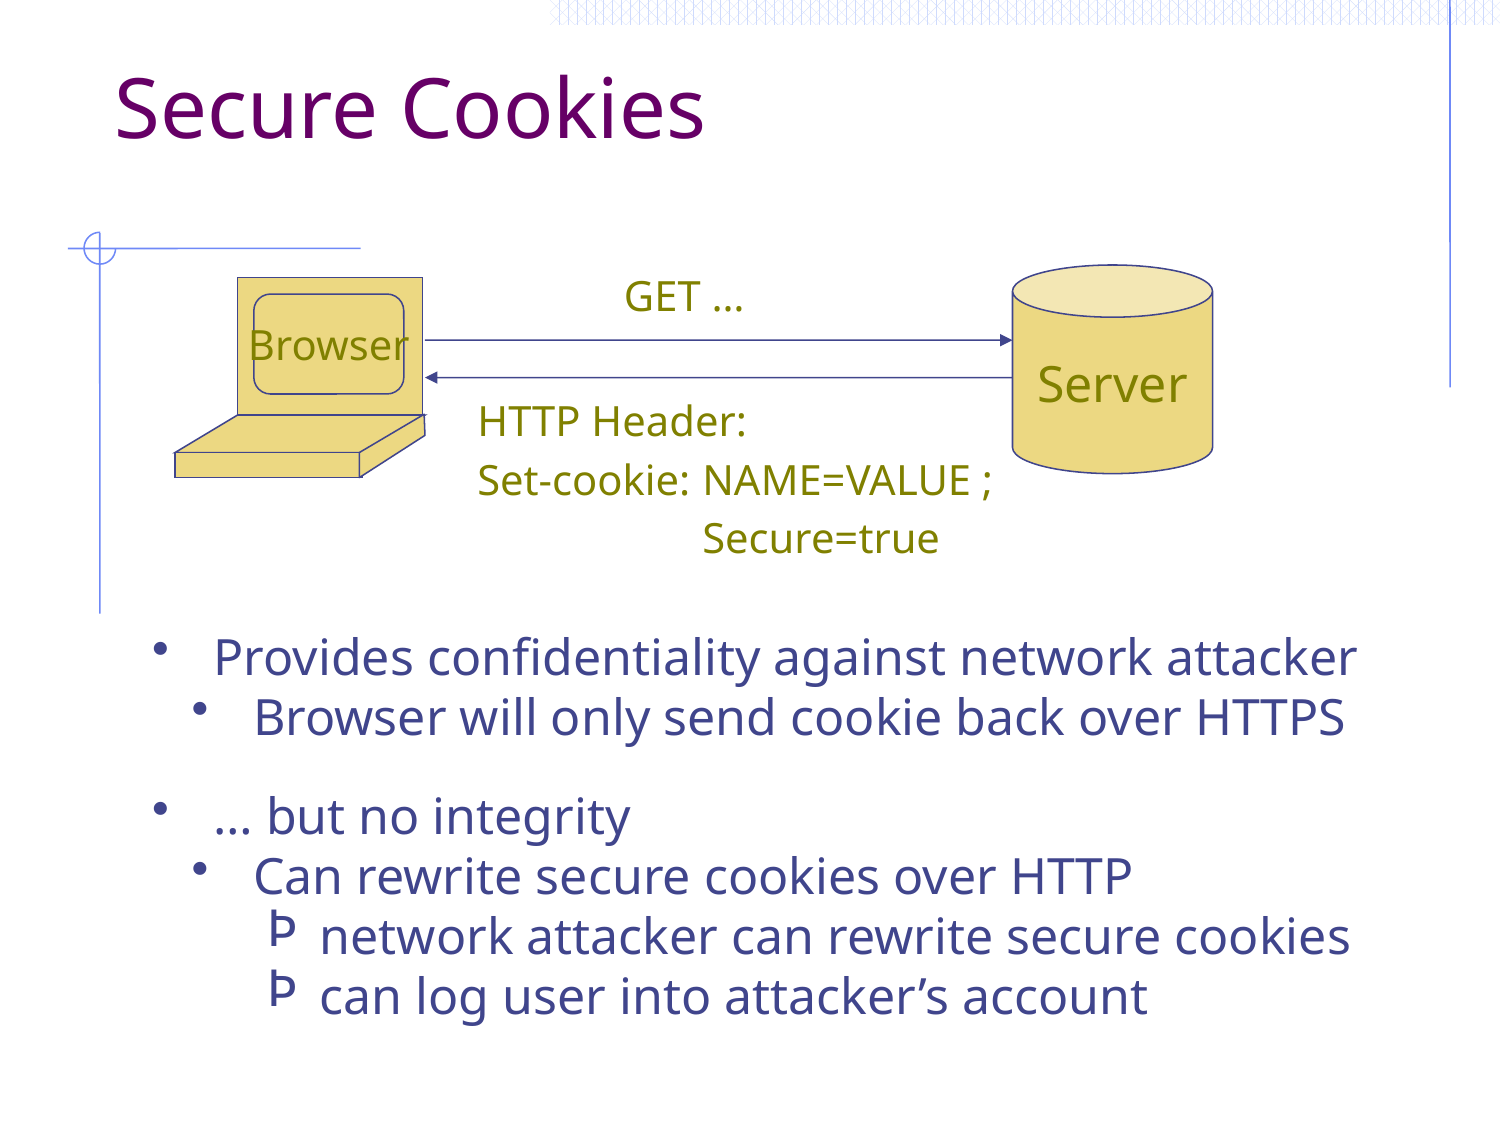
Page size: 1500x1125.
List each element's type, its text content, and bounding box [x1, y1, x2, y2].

text_box Provides confidentiality against network attacker Browser will only send cookie back over HTTPS … but no integrity Can rewrite secure cookies over HTTP network attacker can rewrite secure cookies can log user into attacker’s account [137, 617, 1413, 1033]
text_box Browser [253, 294, 404, 395]
title Secure Cookies [99, 24, 1376, 163]
text_box [174, 452, 359, 478]
text_box [175, 415, 421, 452]
text_box [424, 371, 1013, 384]
text_box Server [1012, 264, 1213, 387]
text_box GET … [608, 262, 760, 328]
text_box [359, 414, 425, 478]
text_box [424, 333, 1013, 347]
text_box HTTP Header: Set-cookie: NAME=VALUE ; Secure=true [462, 387, 1250, 569]
text_box [237, 277, 423, 415]
